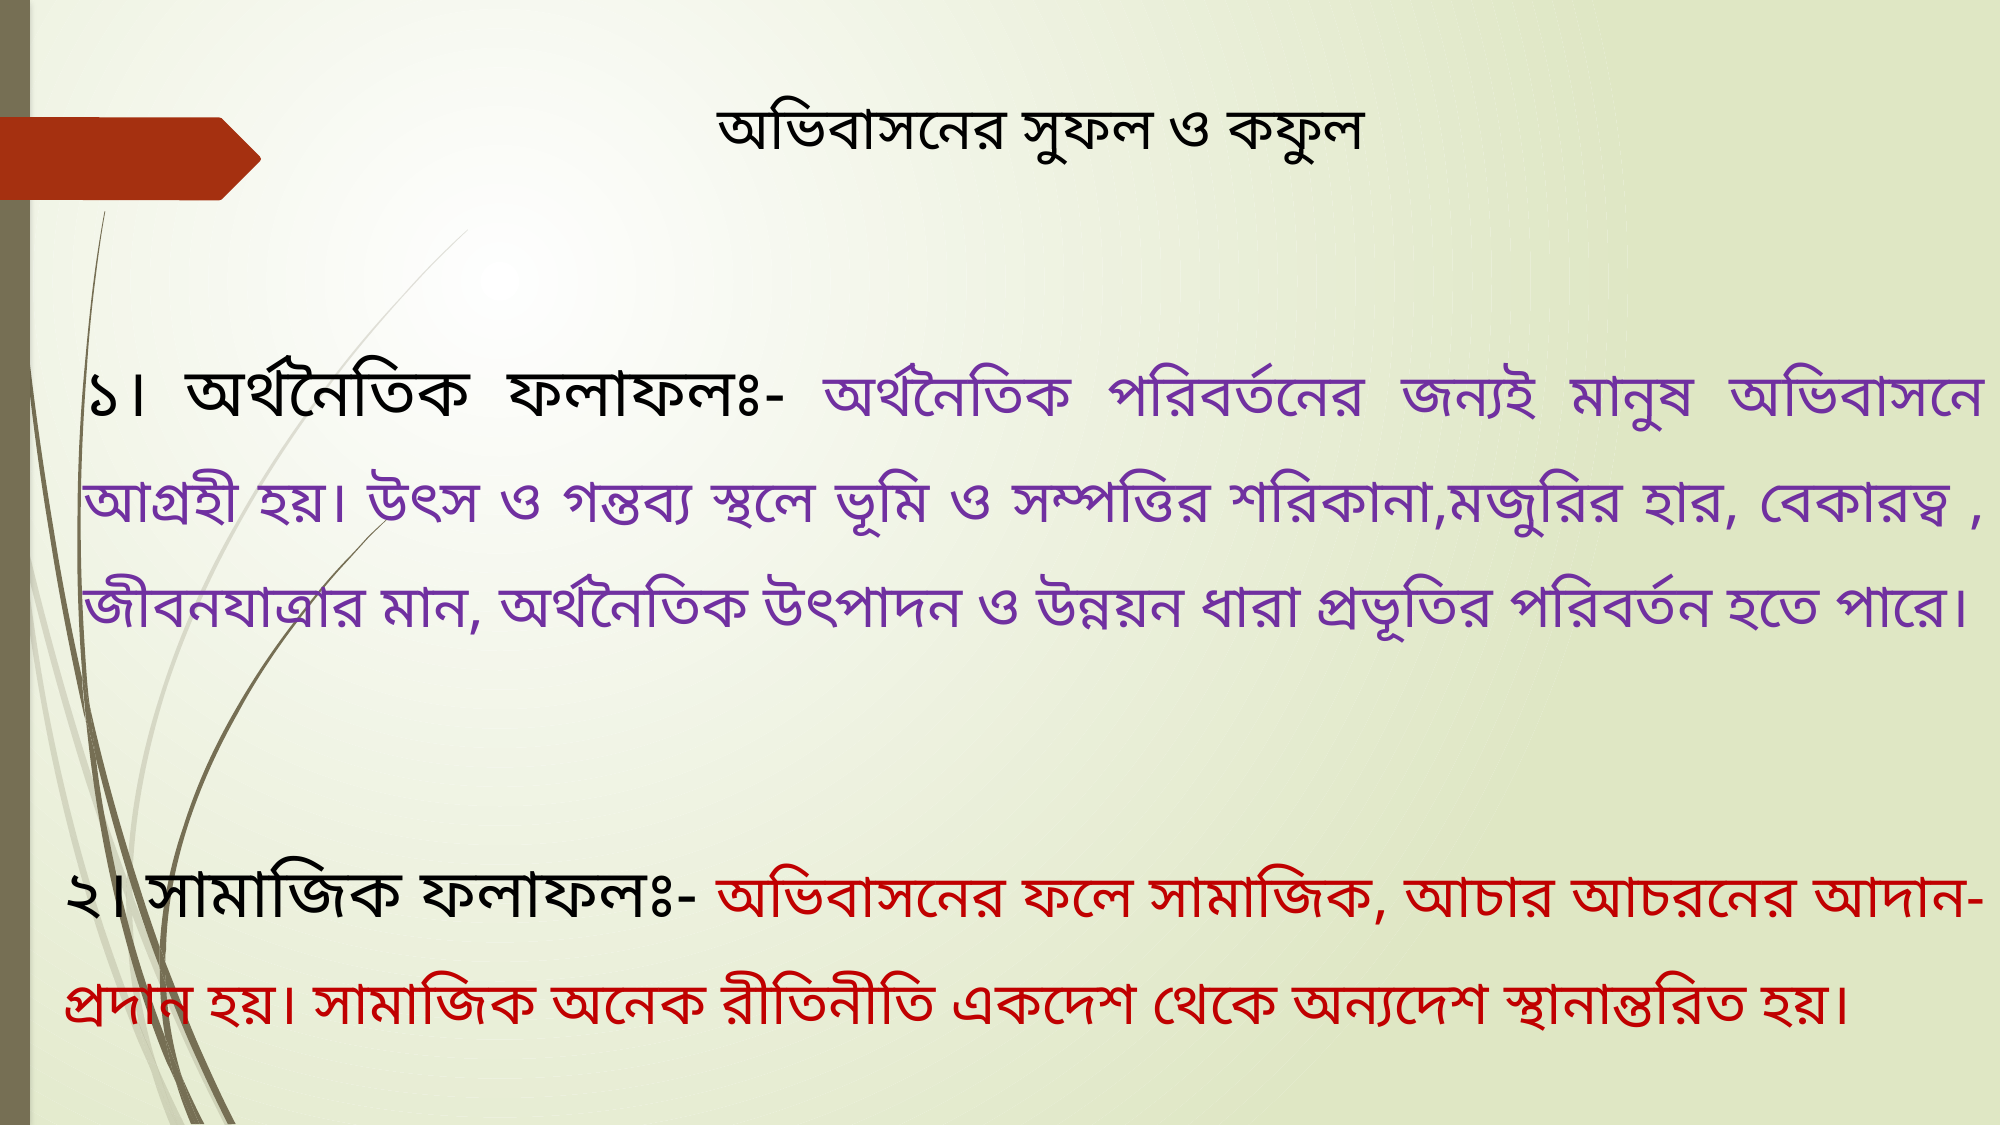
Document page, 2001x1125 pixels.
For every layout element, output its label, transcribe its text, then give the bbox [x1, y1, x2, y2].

text_box ১। অর্থনৈতিক ফলাফলঃ- অর্থনৈতিক পরিবর্তনের জন্যই মানুষ অভিবাসনে আগ্রহী হয়। উৎস ও গন্তব্য স্থলে ভূমি ও সম্পত্তির শরিকানা,মজুরির হার, বেকারত্ব , জীবনযাত্রার মান, অর্থনৈতিক উৎপাদন ও উন্নয়ন ধারা প্রভূতির পরিবর্তন হতে পারে। [68, 302, 2000, 752]
text_box অভিবাসনের সুফল ও কফুল [702, 83, 1490, 169]
text_box ২। সামাজিক ফলাফলঃ- অভিবাসনের ফলে সামাজিক, আচার আচরনের আদান-প্রদান হয়। সামাজিক অনেক রীতিনীতি একদেশ থেকে অন্যদেশ স্থানান্তরিত হয়। [49, 803, 2000, 1044]
